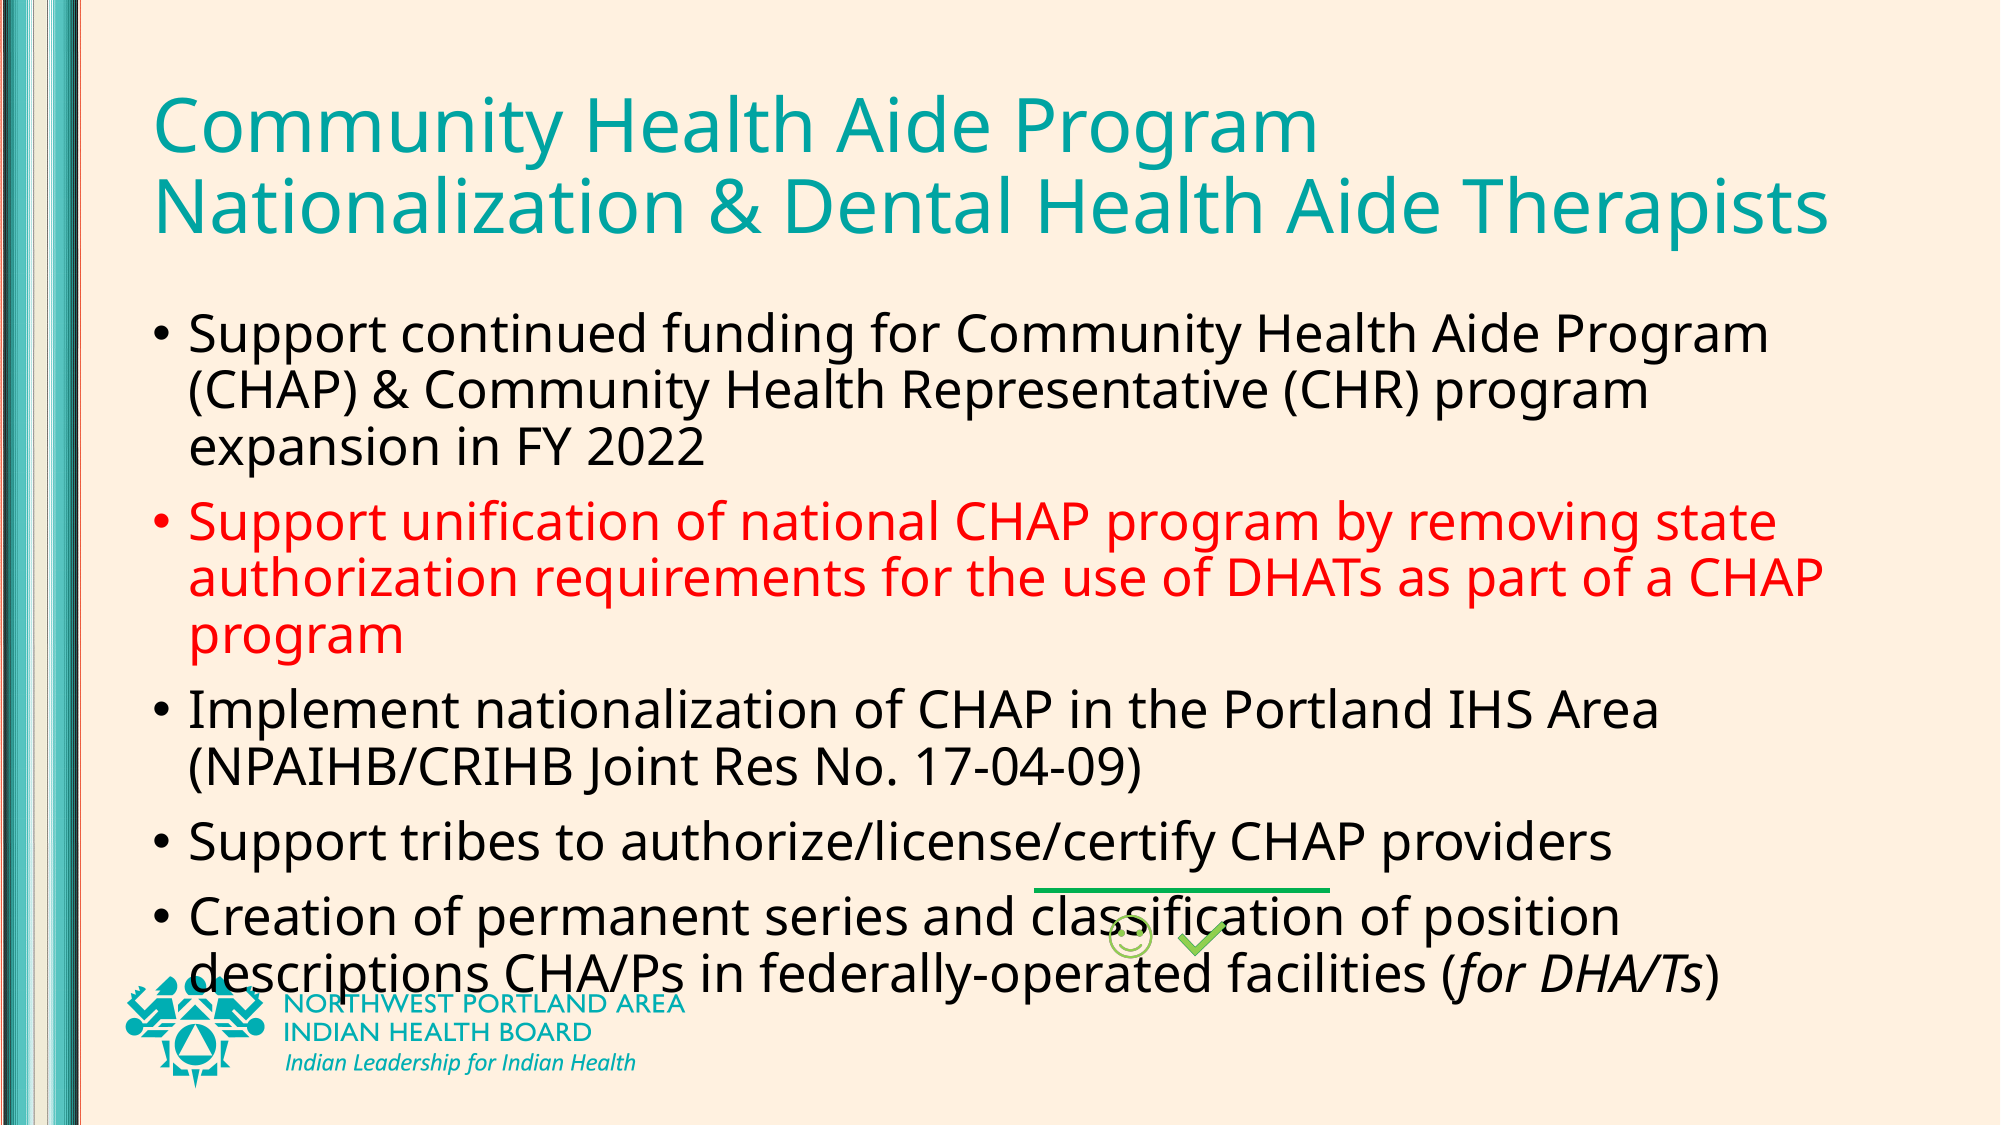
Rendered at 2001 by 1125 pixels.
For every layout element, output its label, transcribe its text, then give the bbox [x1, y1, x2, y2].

title Community Health Aide Program Nationalization & Dental Health Aide Therapists [137, 59, 1863, 278]
list Support continued funding for Community Health Aide Program (CHAP) & Community Health Representative (CHR) program expansion in FY 2022 Support unification of national CHAP program by removing state authorization requirements for the use of DHATs as part of a CHAP program Implement nationalization of CHAP in the Portland IHS Area (NPAIHB/CRIHB Joint Res No. 17-04-09) Support tribes to authorize/license/certify CHAP providers Creation of permanent series and classification of position descriptions CHA/Ps in federally-operated facilities (for DHA/Ts) [137, 299, 1921, 1014]
picture [0, 0, 2001, 1125]
